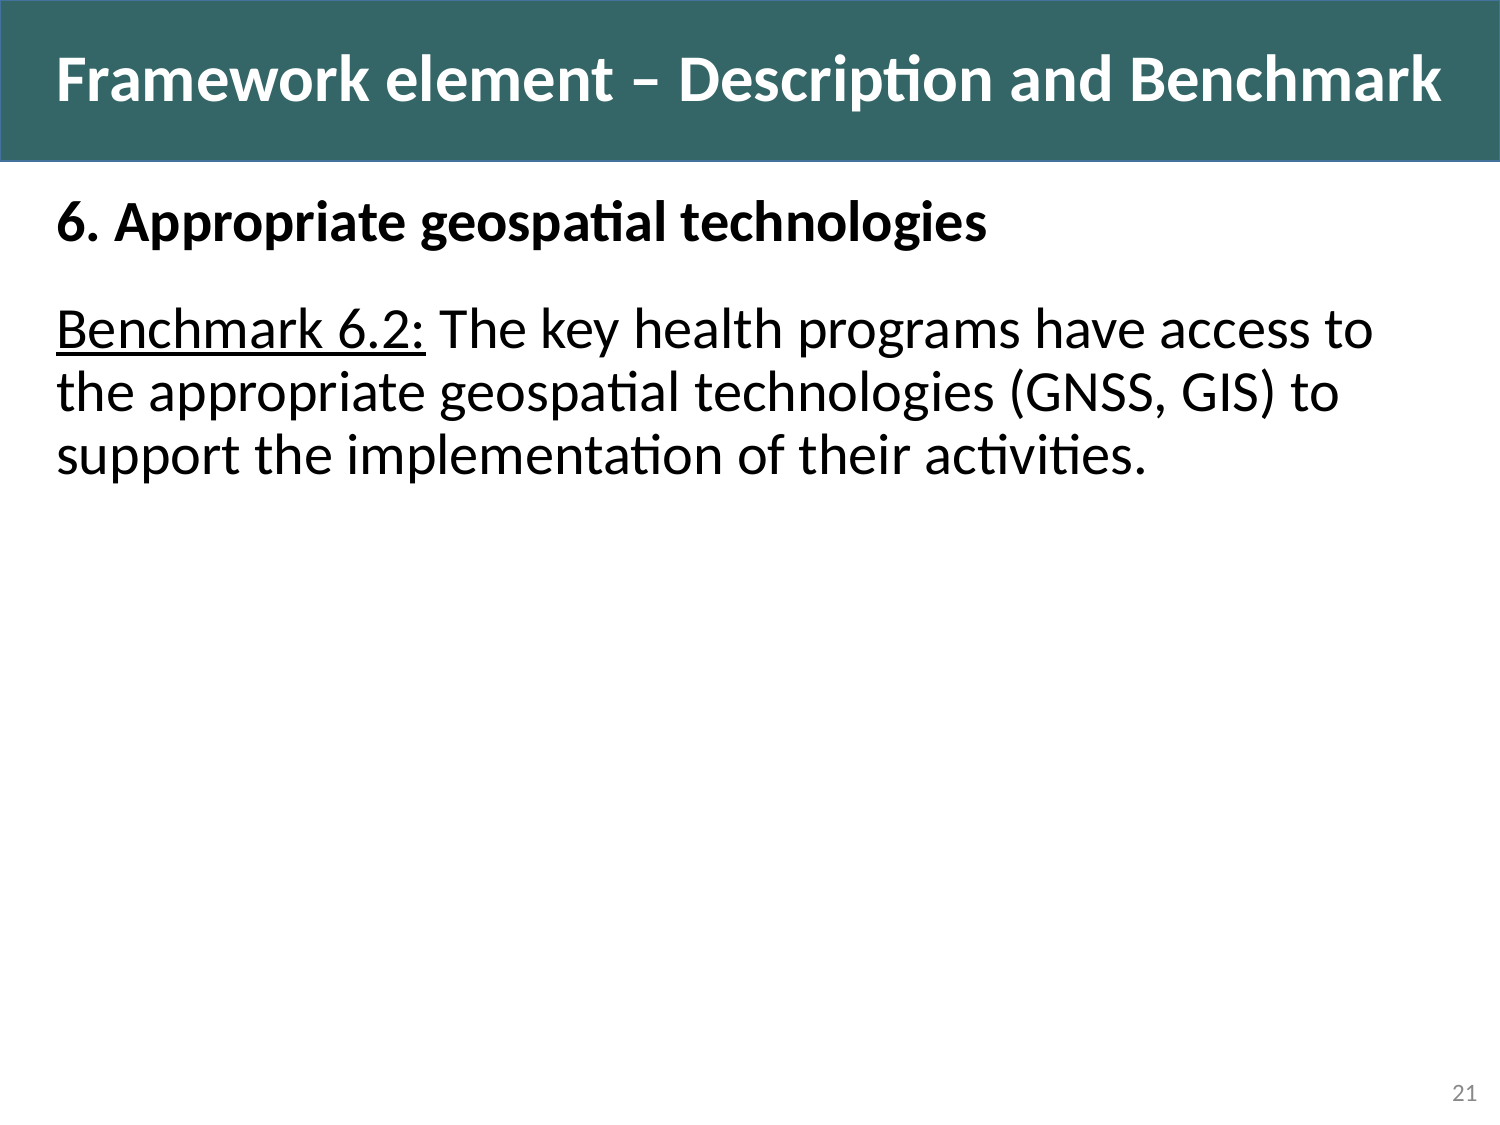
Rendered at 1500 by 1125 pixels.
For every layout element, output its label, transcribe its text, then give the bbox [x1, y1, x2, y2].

text_box Framework element – Description and Benchmark [0, 23, 1500, 138]
text_box Benchmark 6.2: The key health programs have access to the appropriate geospatial technologies (GNSS, GIS) to support the implementation of their activities. [41, 290, 1483, 652]
text_box 6. Appropriate geospatial technologies [41, 166, 1412, 279]
slide_number 21 [1155, 1061, 1493, 1122]
